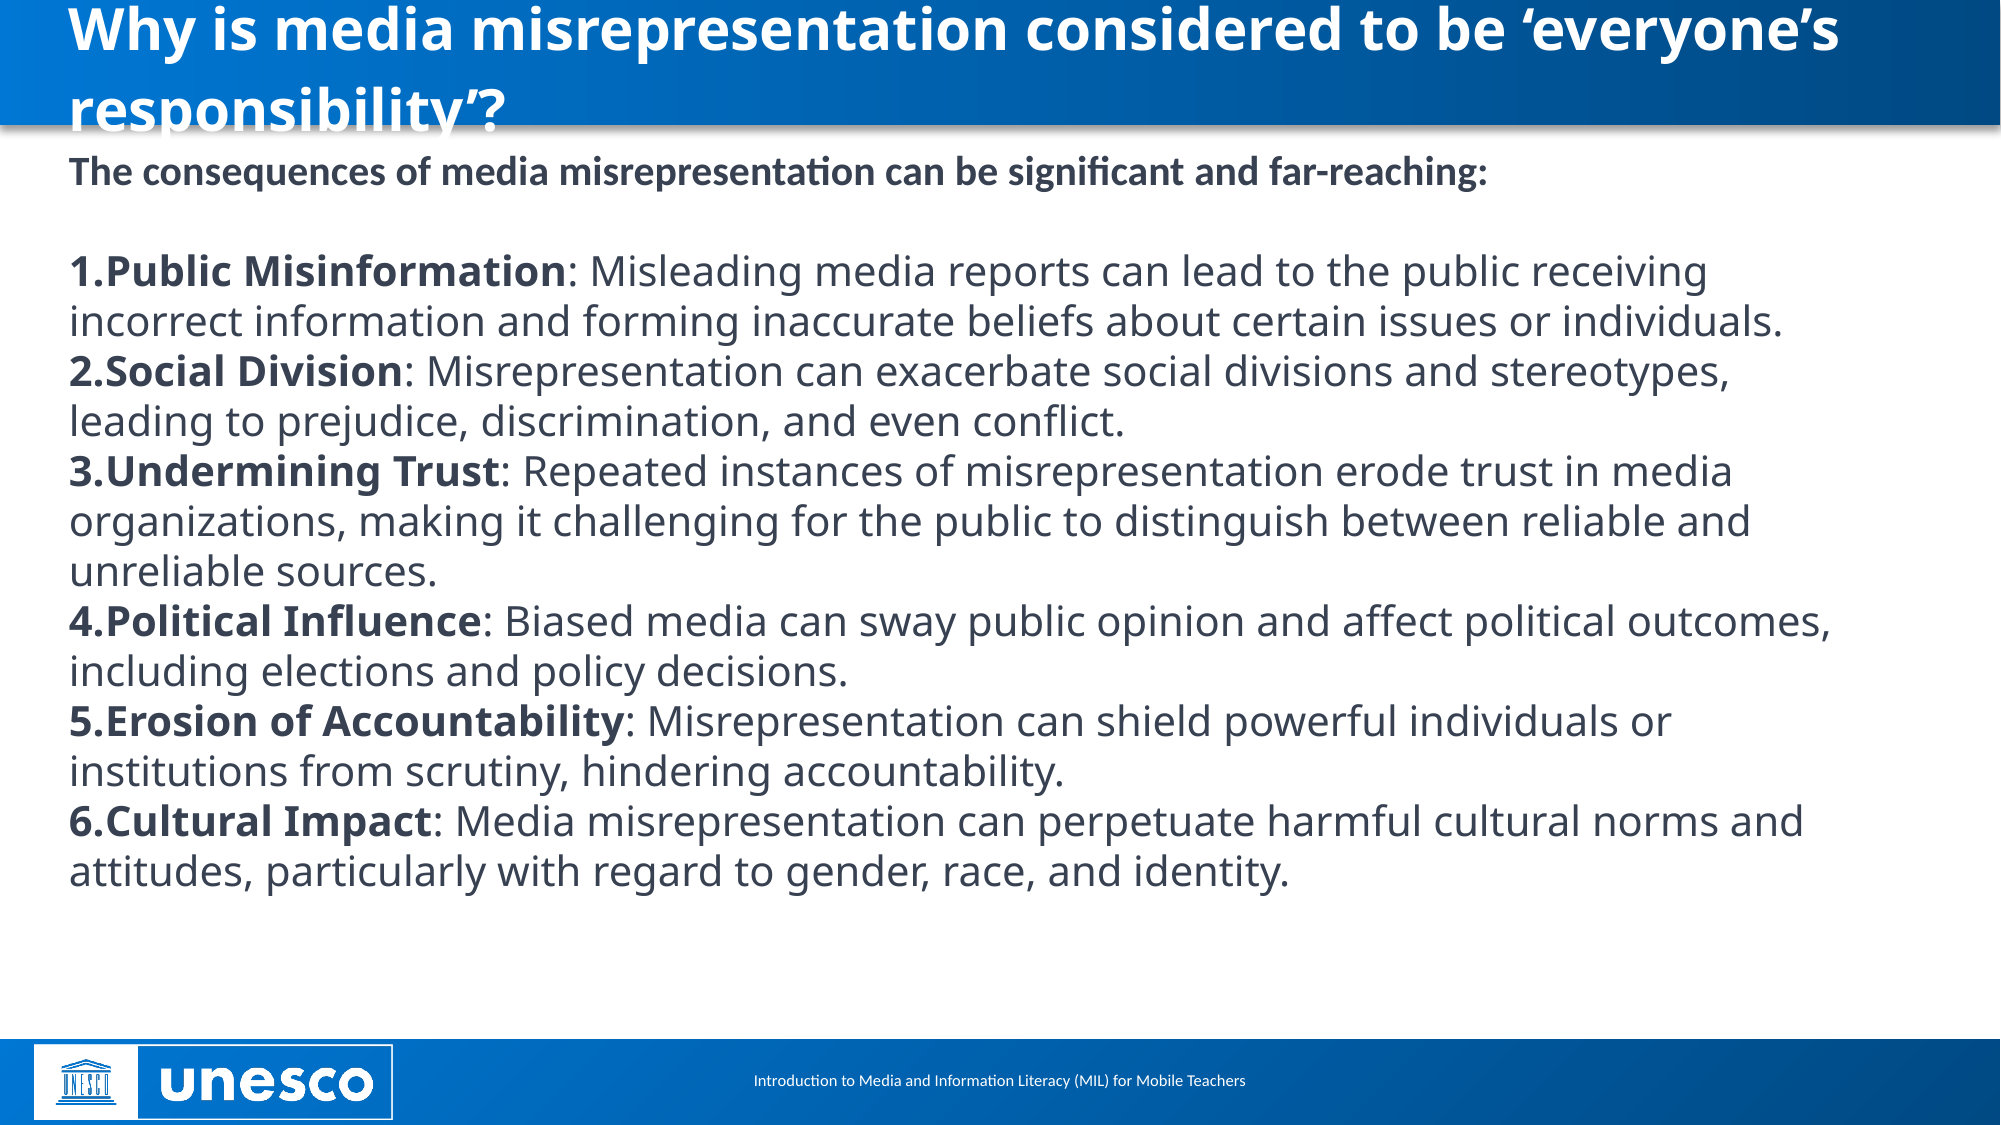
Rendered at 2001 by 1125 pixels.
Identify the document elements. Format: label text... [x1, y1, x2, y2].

title Why is media misrepresentation considered to be ‘everyone’s responsibility’? [69, 24, 2000, 100]
text_box The consequences of media misrepresentation can be significant and far-reaching: Public Misinformation: Misleading media reports can lead to the public receiving incorrect information and forming inaccurate beliefs about certain issues or individuals. Social Division: Misrepresentation can exacerbate social divisions and stereotypes, leading to prejudice, discrimination, and even conflict. Undermining Trust: Repeated instances of misrepresentation erode trust in media organizations, making it challenging for the public to distinguish between reliable and unreliable sources. Political Influence: Biased media can sway public opinion and affect political outcomes, including elections and policy decisions. Erosion of Accountability: Misrepresentation can shield powerful individuals or institutions from scrutiny, hindering accountability. Cultural Impact: Media misrepresentation can perpetuate harmful cultural norms and attitudes, particularly with regard to gender, race, and identity. [69, 144, 1876, 941]
list Introduction to Media and Information Literacy (MIL) for Mobile Teachers [732, 1064, 1267, 1102]
picture [34, 1044, 393, 1120]
